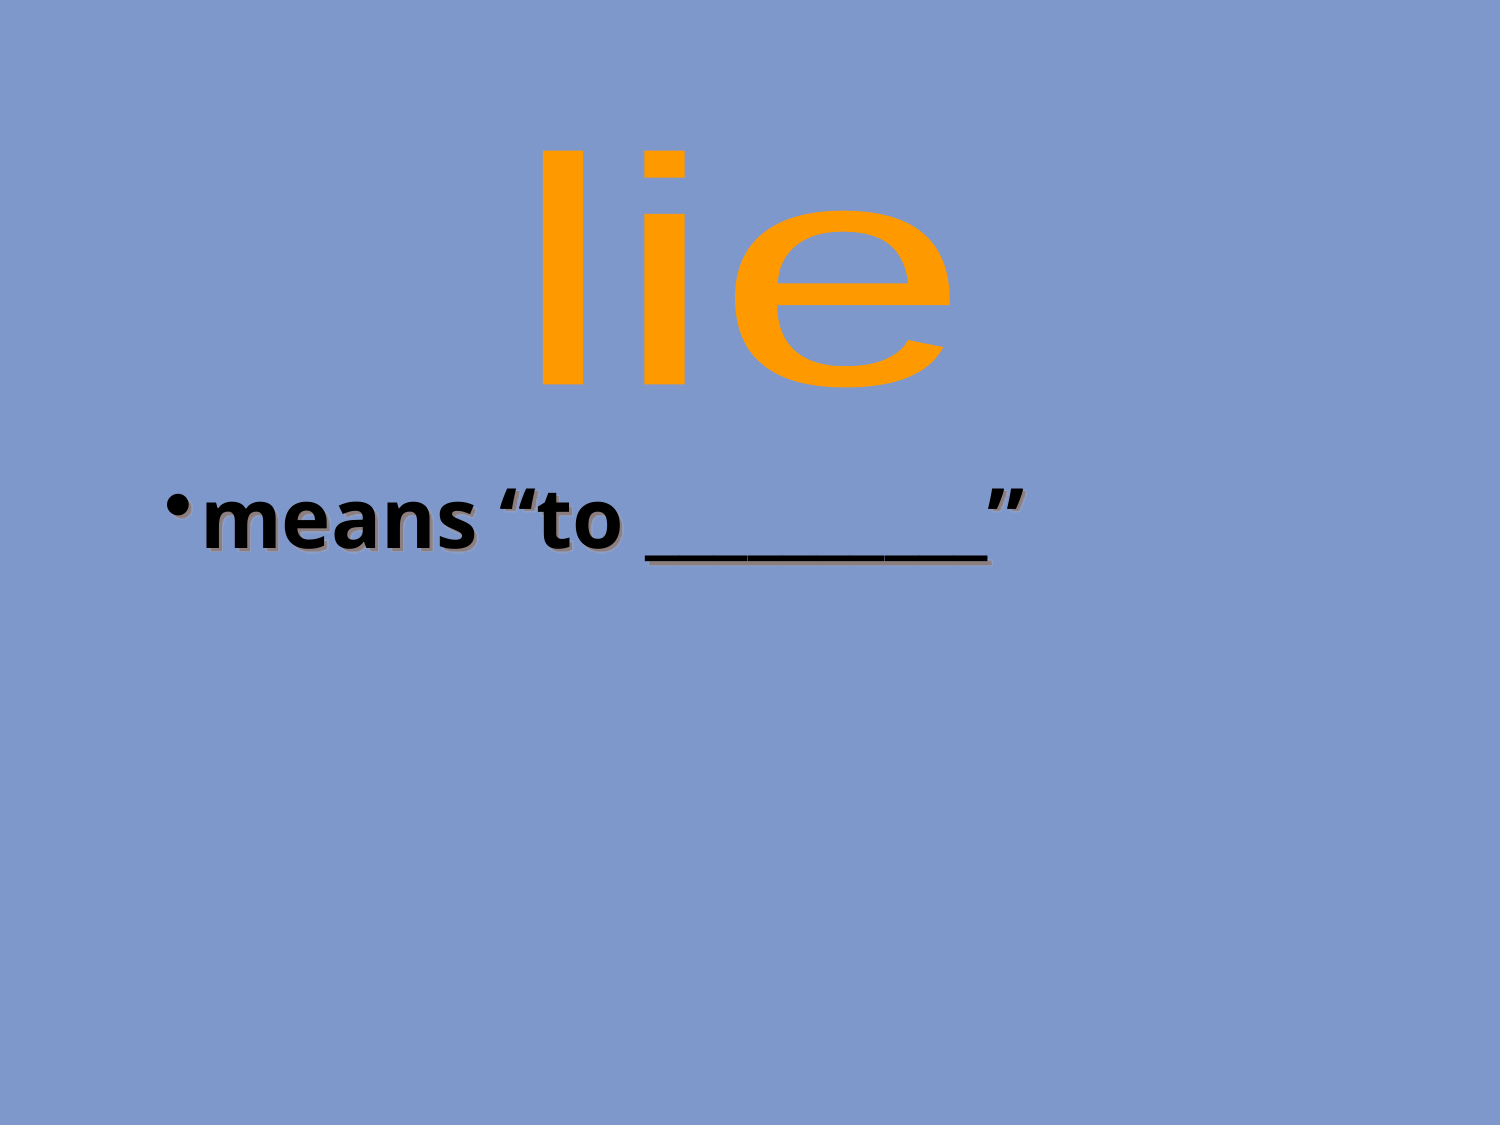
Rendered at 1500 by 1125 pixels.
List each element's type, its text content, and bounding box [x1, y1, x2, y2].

text_box [0, 0, 1500, 1125]
text_box means “to __________” [149, 437, 1350, 573]
